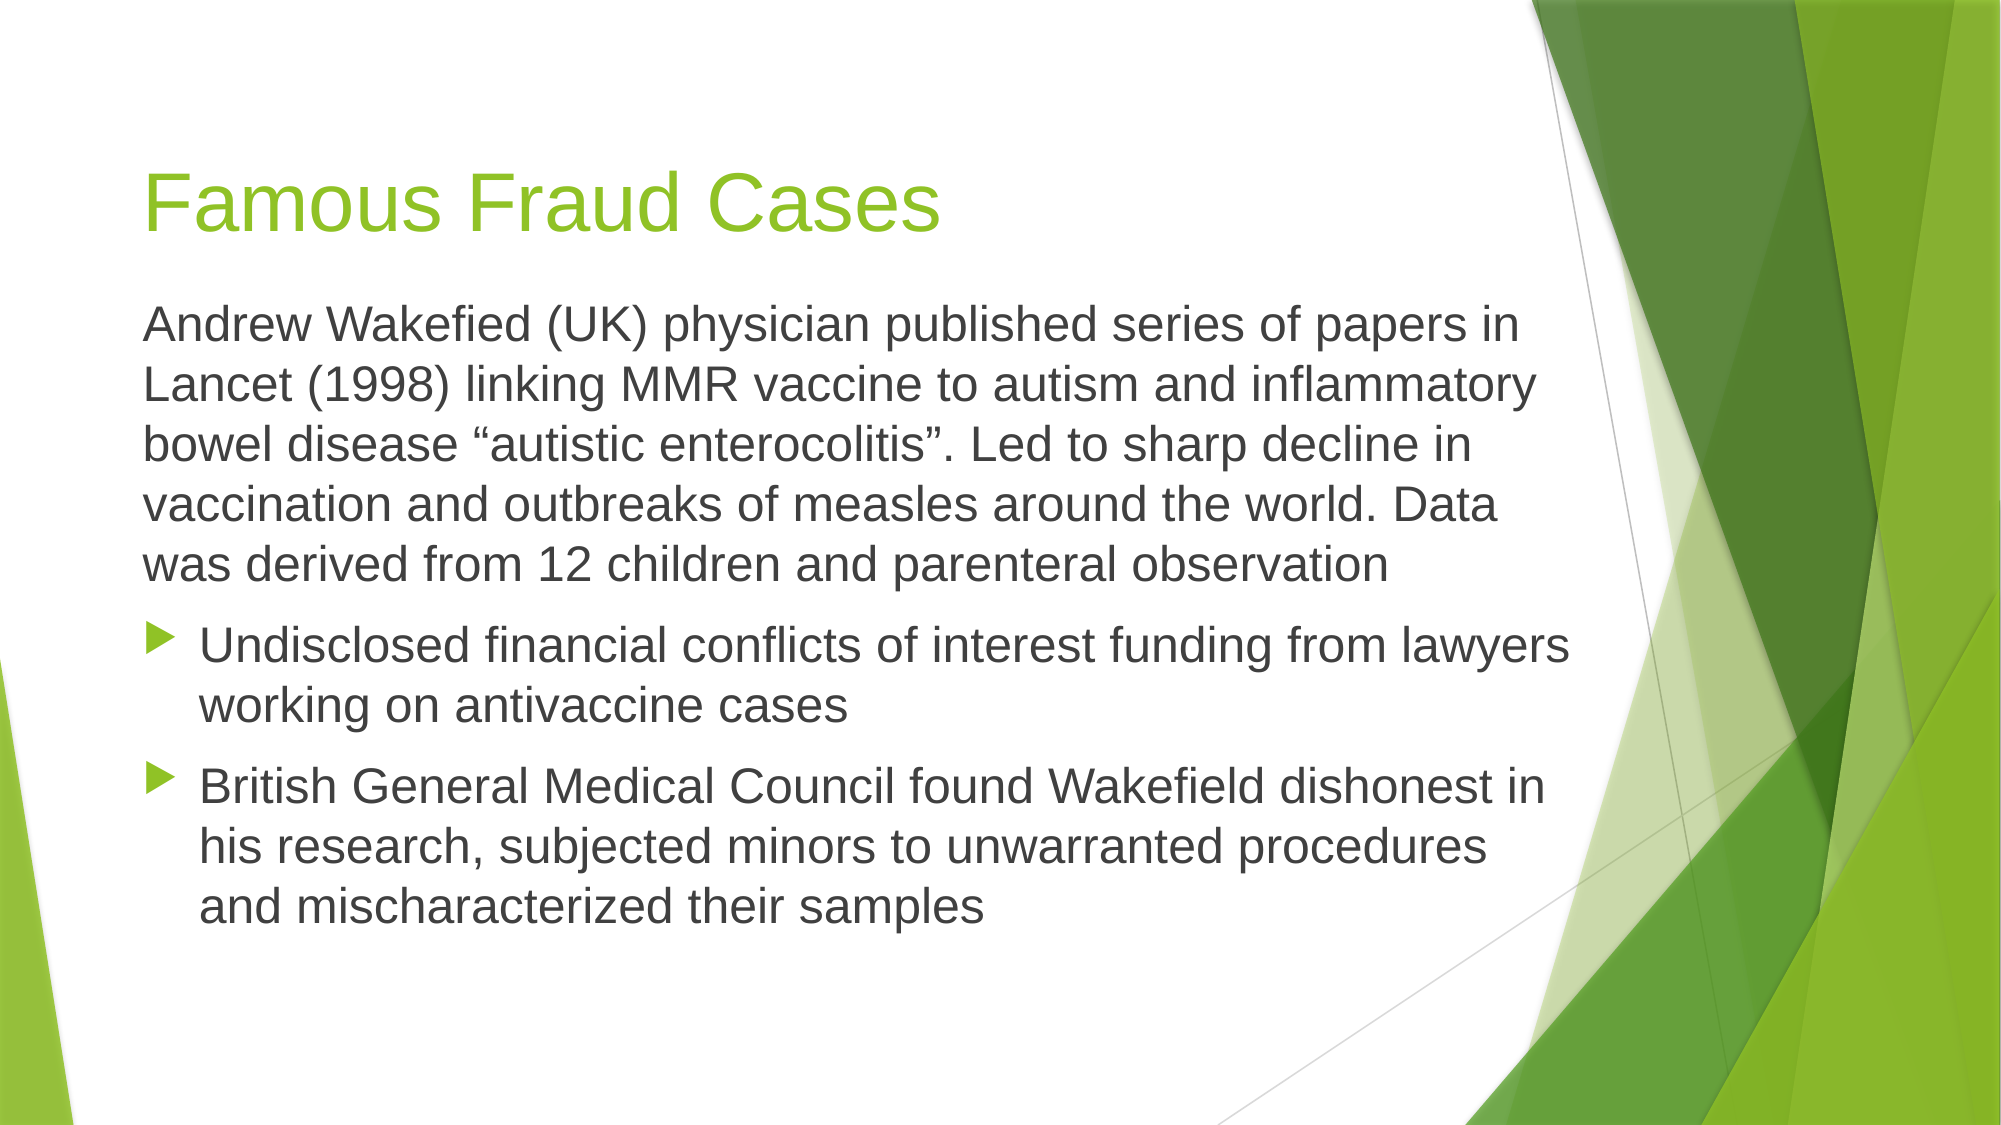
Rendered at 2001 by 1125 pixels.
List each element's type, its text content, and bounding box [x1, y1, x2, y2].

title Famous Fraud Cases [127, 140, 1538, 284]
list Andrew Wakefied (UK) physician published series of papers in Lancet (1998) linking MMR vaccine to autism and inflammatory bowel disease “autistic enterocolitis”. Led to sharp decline in vaccination and outbreaks of measles around the world. Data was derived from 12 children and parenteral observation Undisclosed financial conflicts of interest funding from lawyers working on antivaccine cases British General Medical Council found Wakefield dishonest in his research, subjected minors to unwarranted procedures and mischaracterized their samples [127, 284, 1591, 921]
